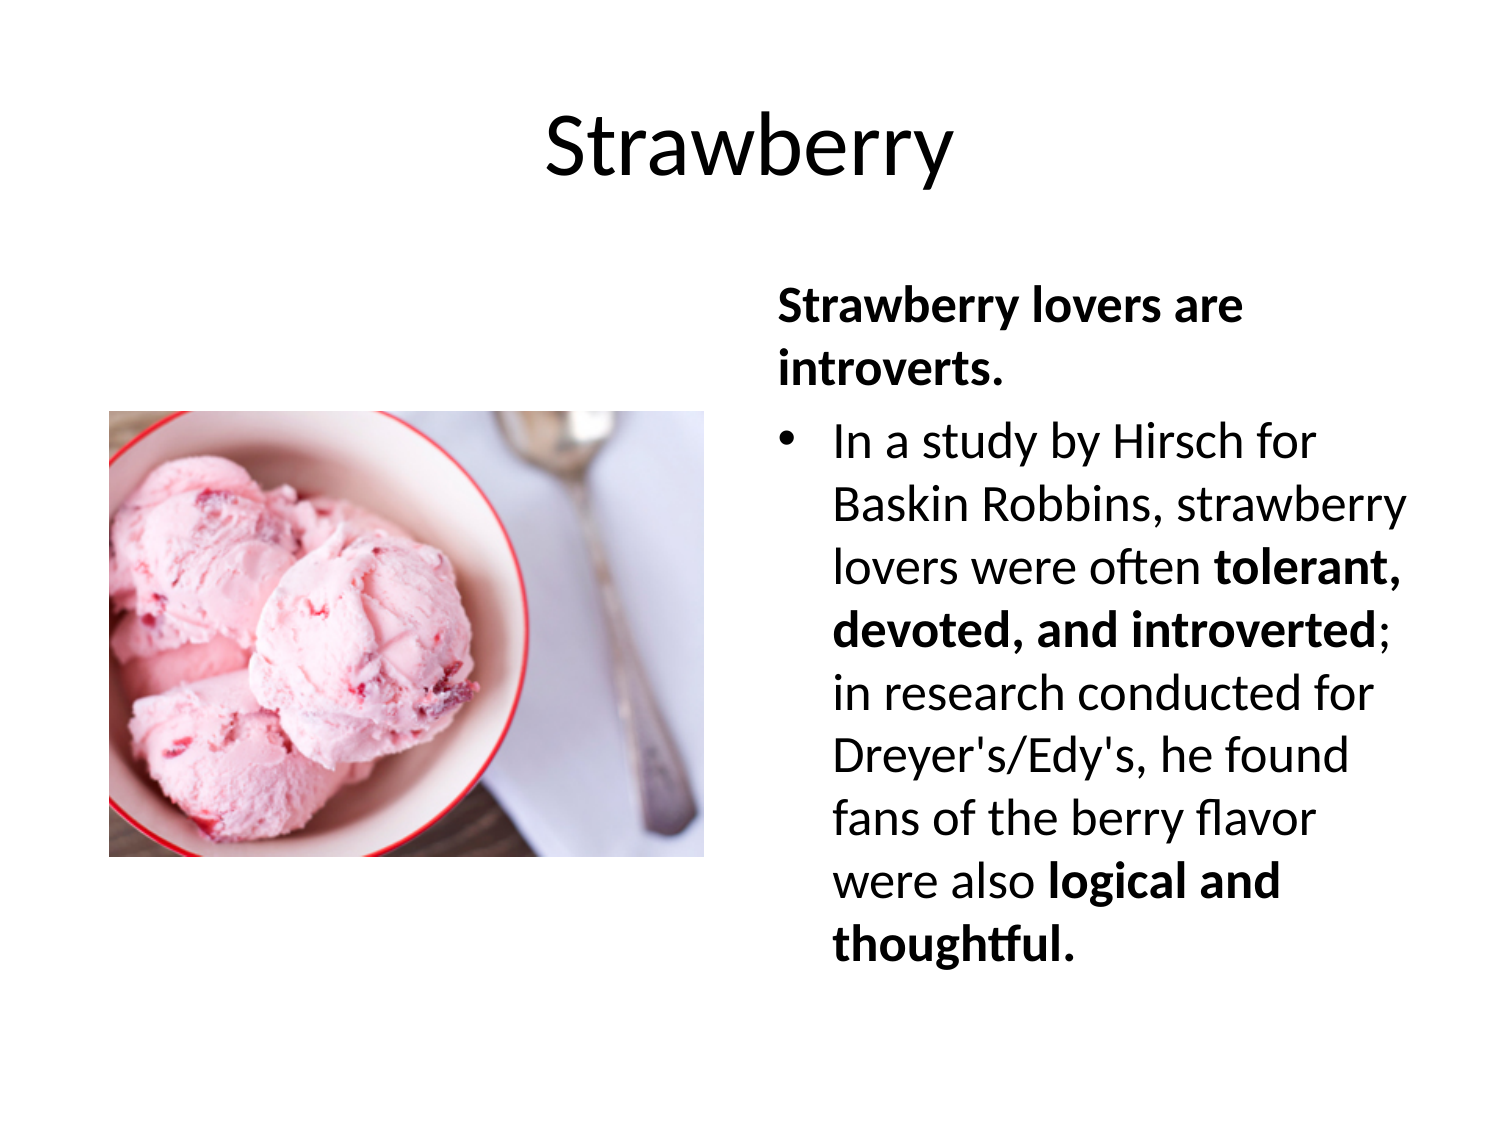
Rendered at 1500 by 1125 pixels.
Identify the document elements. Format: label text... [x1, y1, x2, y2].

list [109, 410, 704, 857]
list Strawberry lovers are introverts. In a study by Hirsch for Baskin Robbins, strawberry lovers were often tolerant, devoted, and introverted; in research conducted for Dreyer's/Edy's, he found fans of the berry flavor were also logical and thoughtful. [762, 262, 1425, 1005]
title Strawberry [75, 45, 1425, 233]
